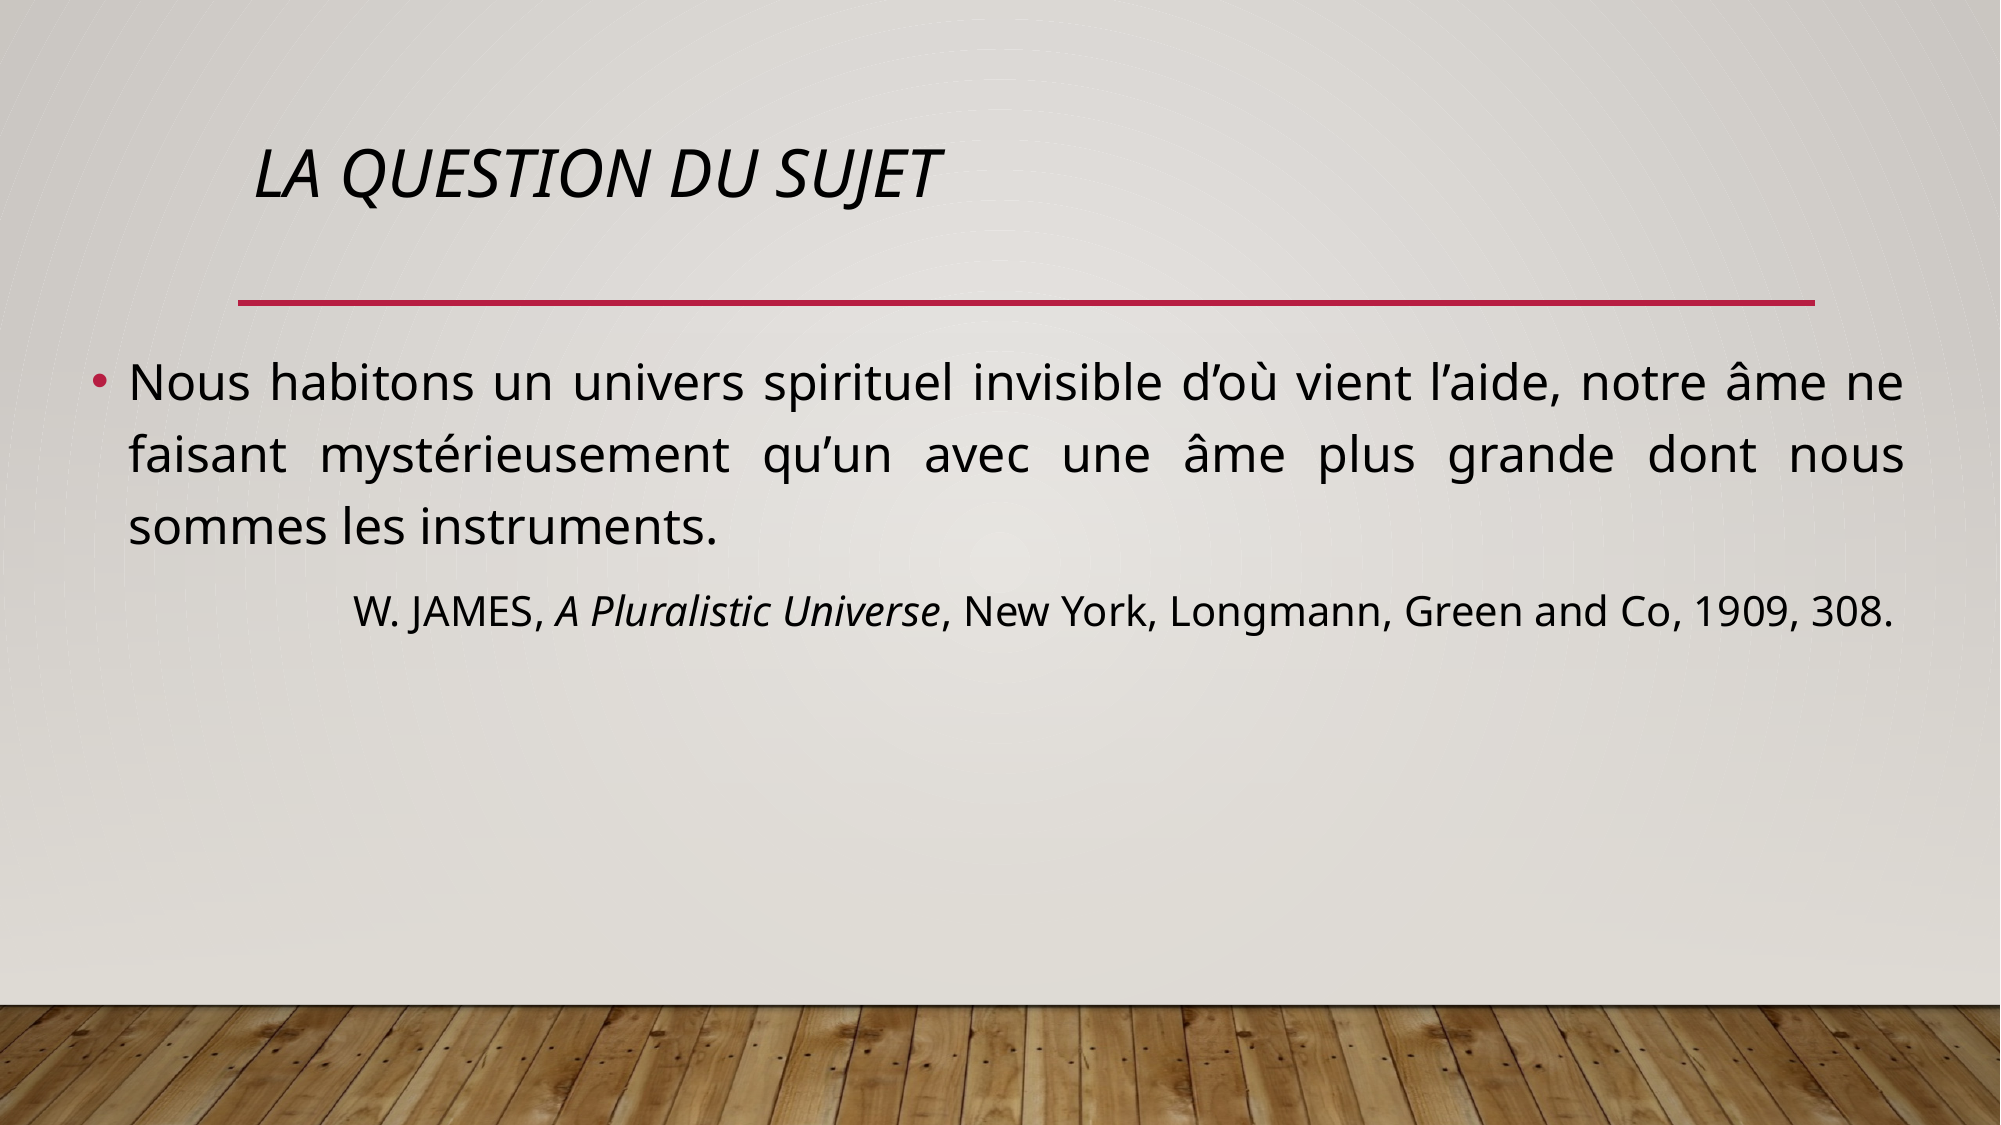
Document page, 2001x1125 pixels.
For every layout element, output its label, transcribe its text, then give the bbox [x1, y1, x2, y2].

list Nous habitons un univers spirituel invisible d’où vient l’aide, notre âme ne faisant mystérieusement qu’un avec une âme plus grande dont nous sommes les instruments. W. James, A Pluralistic Universe, New York, Longmann, Green and Co, 1909, 308. [76, 330, 1922, 993]
title La question du sujet [238, 131, 1814, 305]
picture [0, 1005, 2000, 1125]
